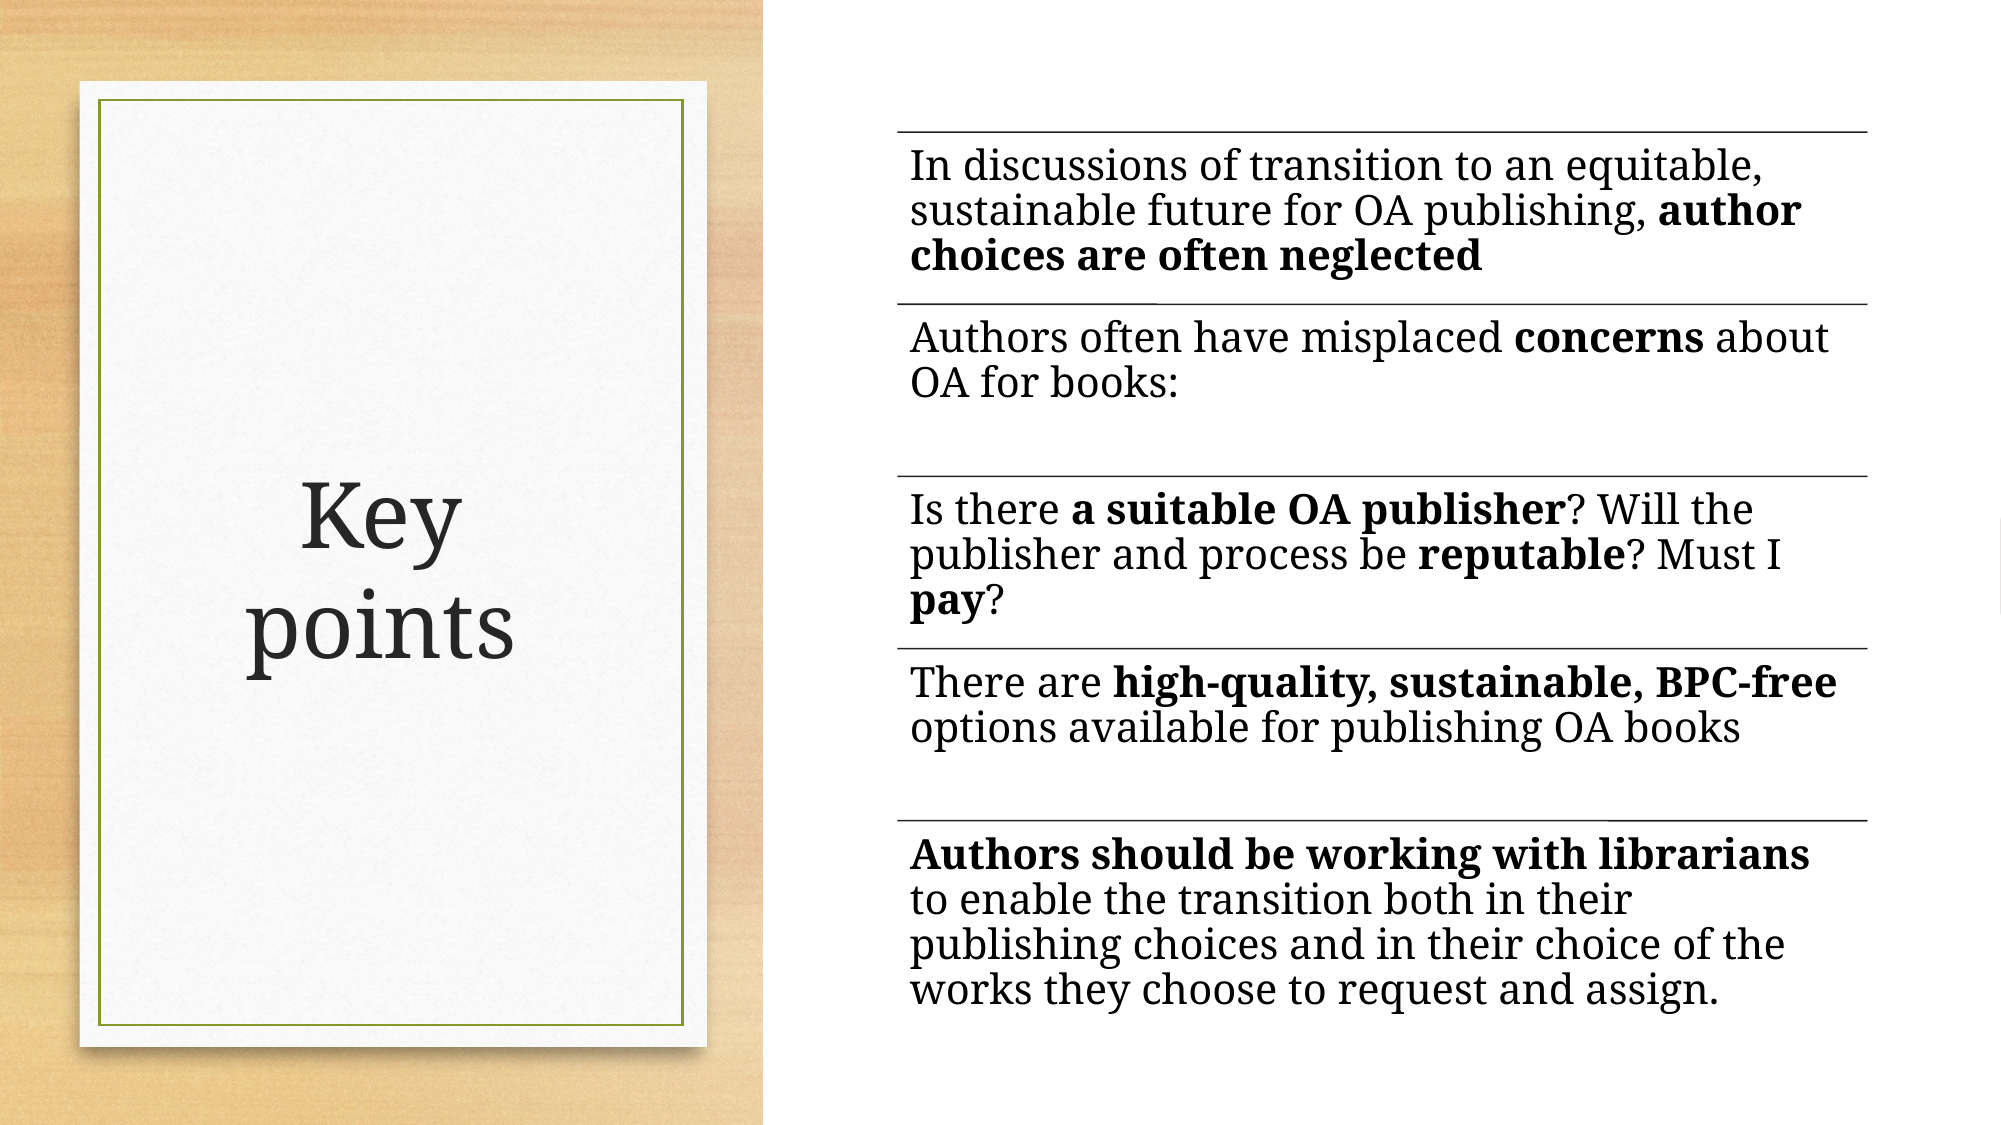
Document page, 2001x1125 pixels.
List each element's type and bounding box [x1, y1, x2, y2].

list [897, 131, 1868, 994]
text_box [0, 0, 2000, 1125]
